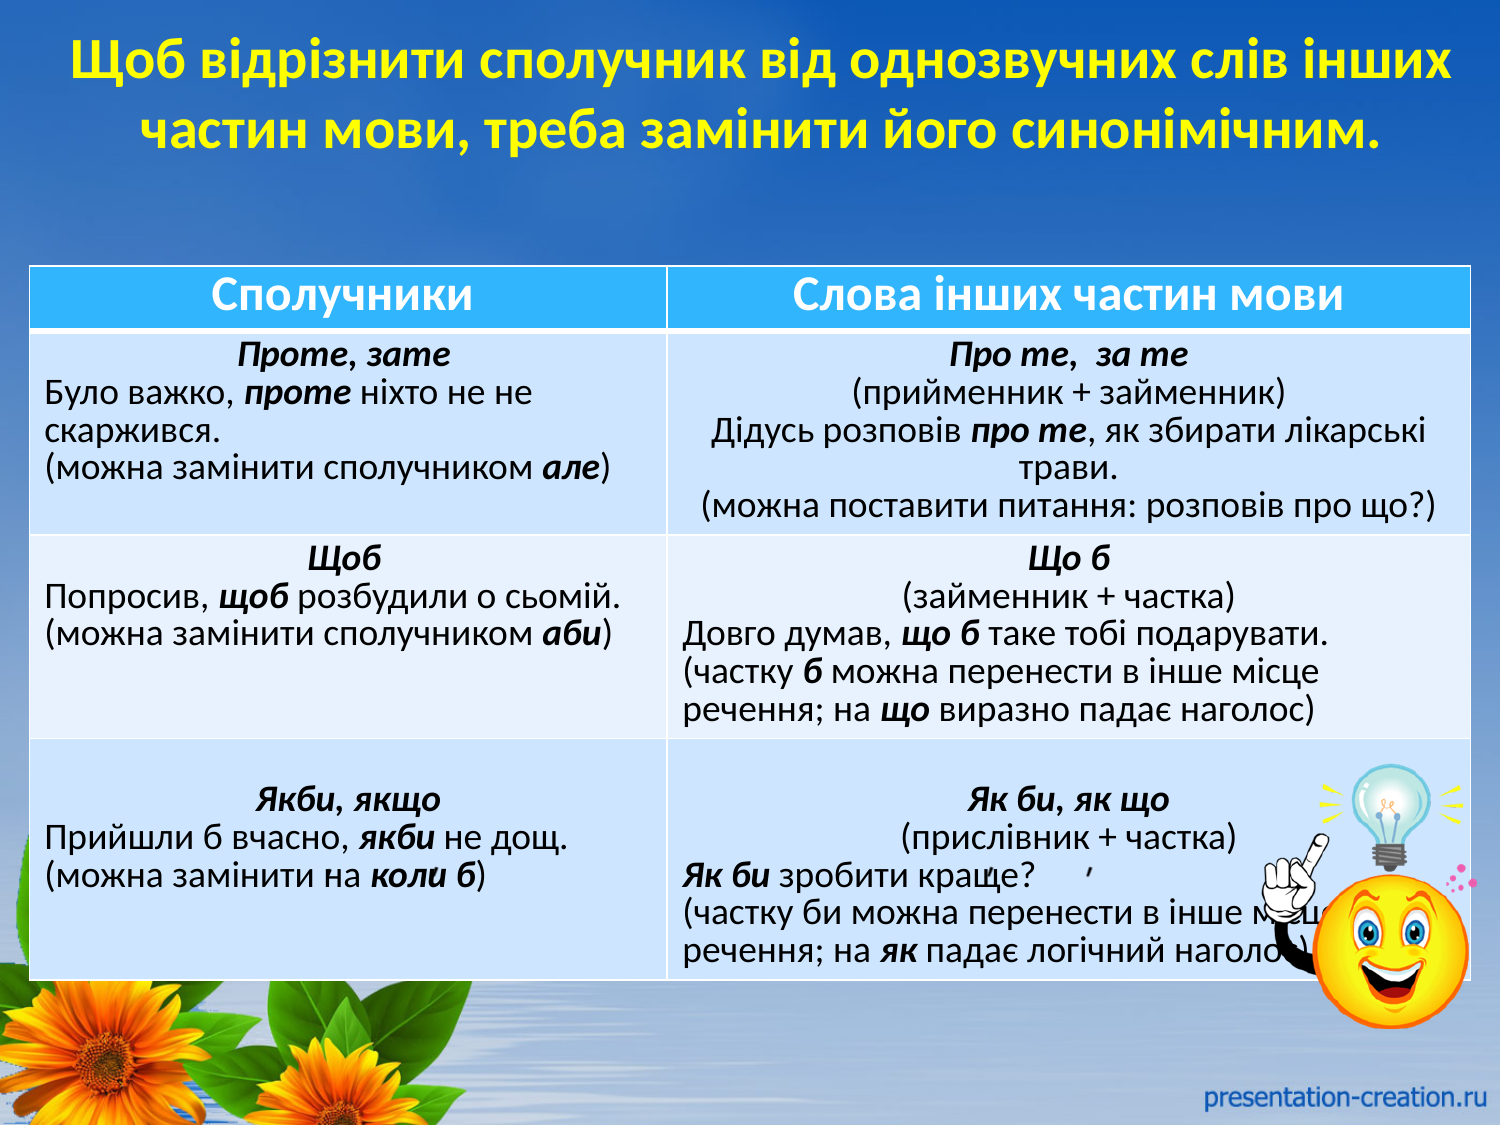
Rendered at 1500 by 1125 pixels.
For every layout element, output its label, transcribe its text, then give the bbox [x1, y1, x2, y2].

title Щоб відрізнити сполучник від однозвучних слів інших частин мови, треба замінити його синонімічним. [41, 30, 1483, 219]
table_cell Як би, як що (прислівник + частка) Як би зробити краще? (частку би можна перенести в інше місце речення; на як падає логічний наголос) [668, 739, 1470, 979]
table_cell Проте, зате Було важко, проте ніхто не не скаржився. (можна замінити сполучником але) [30, 334, 666, 534]
picture [0, 0, 1500, 1125]
table_cell Щоб Попросив, щоб розбудили о сьомій. (можна замінити сполучником аби) [30, 536, 666, 738]
table_header Сполучники [30, 267, 666, 328]
table_cell Про те, за те (прийменник + займенник) Дідусь розповів про те, як збирати лікарські трави. (можна поставити питання: розповів про що?) [668, 334, 1470, 534]
table_cell Якби, якщо Прийшли б вчасно, якби не дощ. (можна замінити на коли б) [30, 739, 666, 979]
table_cell Що б (займенник + частка) Довго думав, що б таке тобі подарувати. (частку б можна перенести в інше місце речення; на що виразно падає наголос) [668, 536, 1470, 738]
table_header Слова інших частин мови [668, 267, 1470, 328]
